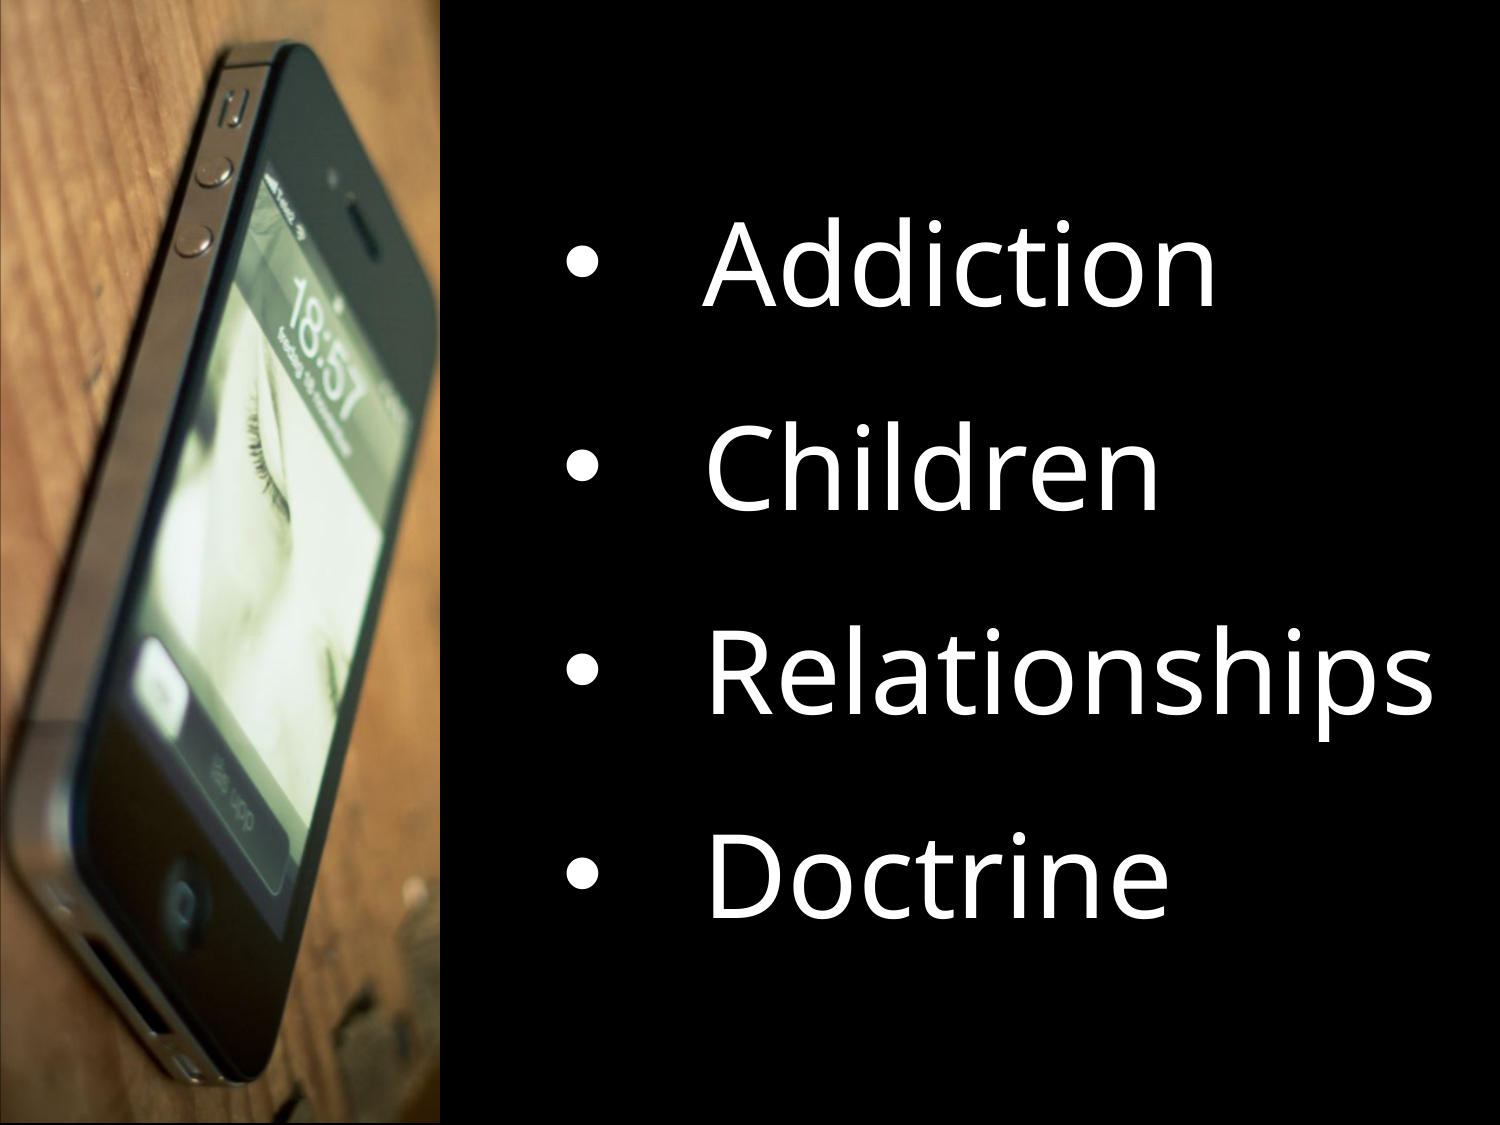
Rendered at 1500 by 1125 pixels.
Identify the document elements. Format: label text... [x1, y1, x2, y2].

picture [0, 0, 783, 1123]
text_box Addiction Children Relationships Doctrine [547, 168, 1500, 950]
